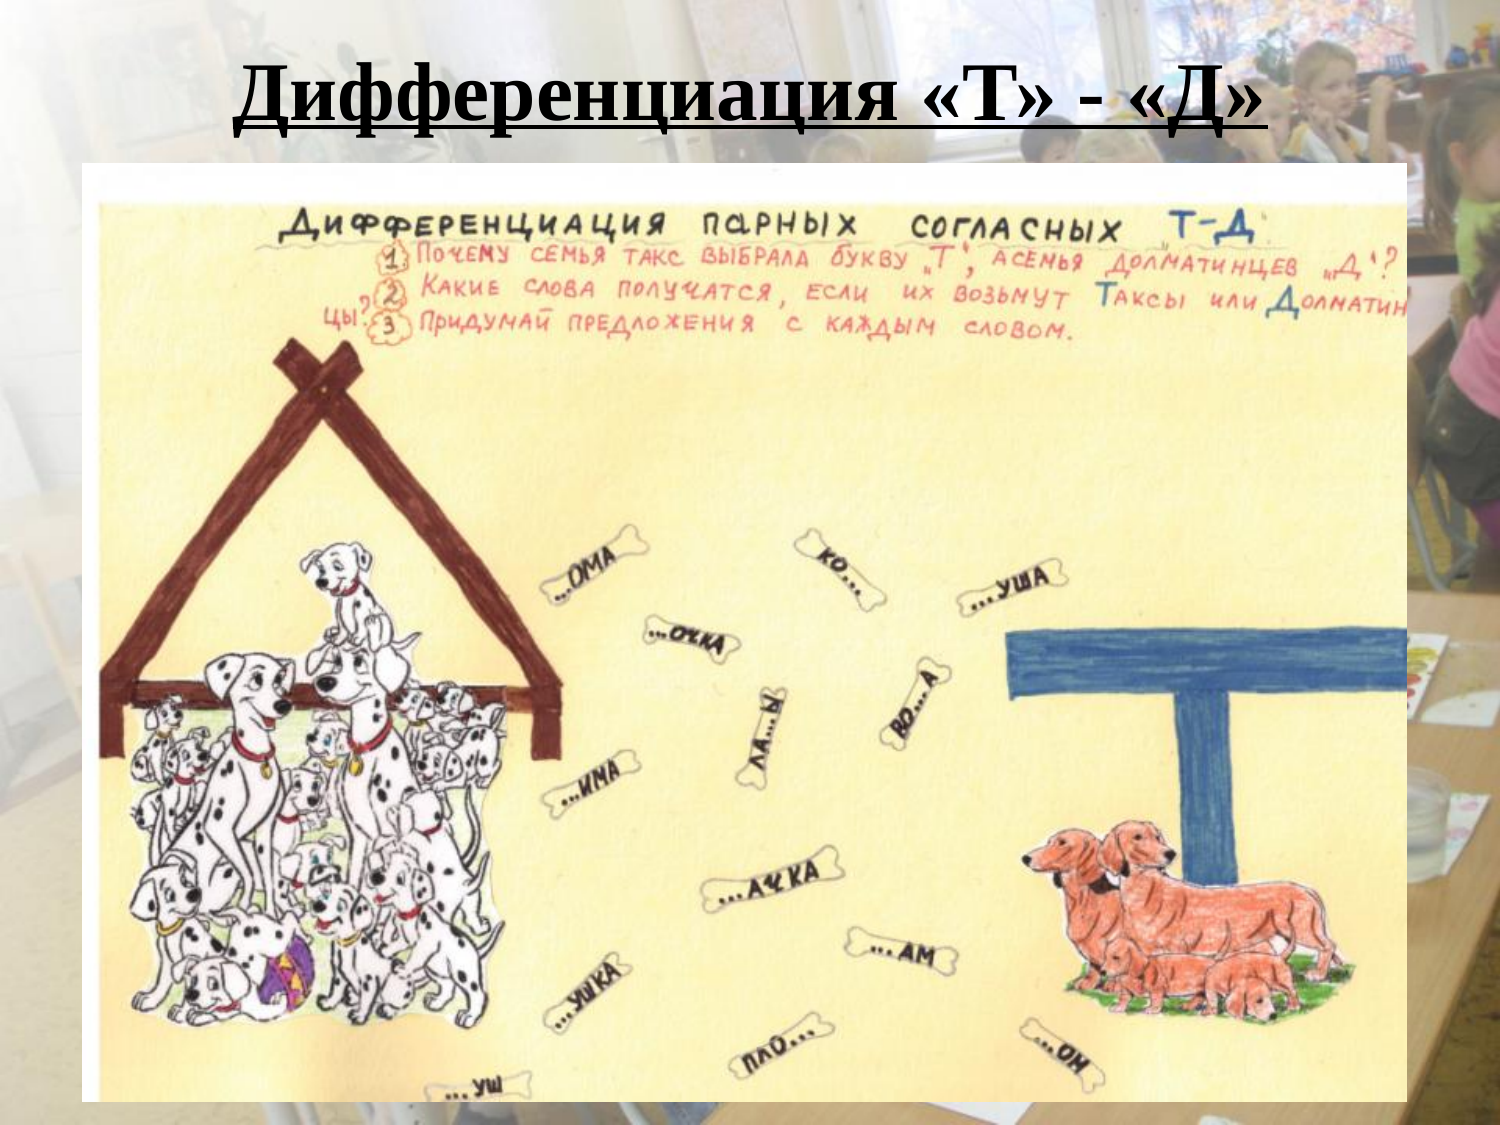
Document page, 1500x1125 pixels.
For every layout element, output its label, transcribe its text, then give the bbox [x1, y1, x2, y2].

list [81, 163, 1407, 1102]
title Дифференциация «Т» - «Д» [74, 44, 1426, 130]
picture [0, 0, 1500, 1125]
